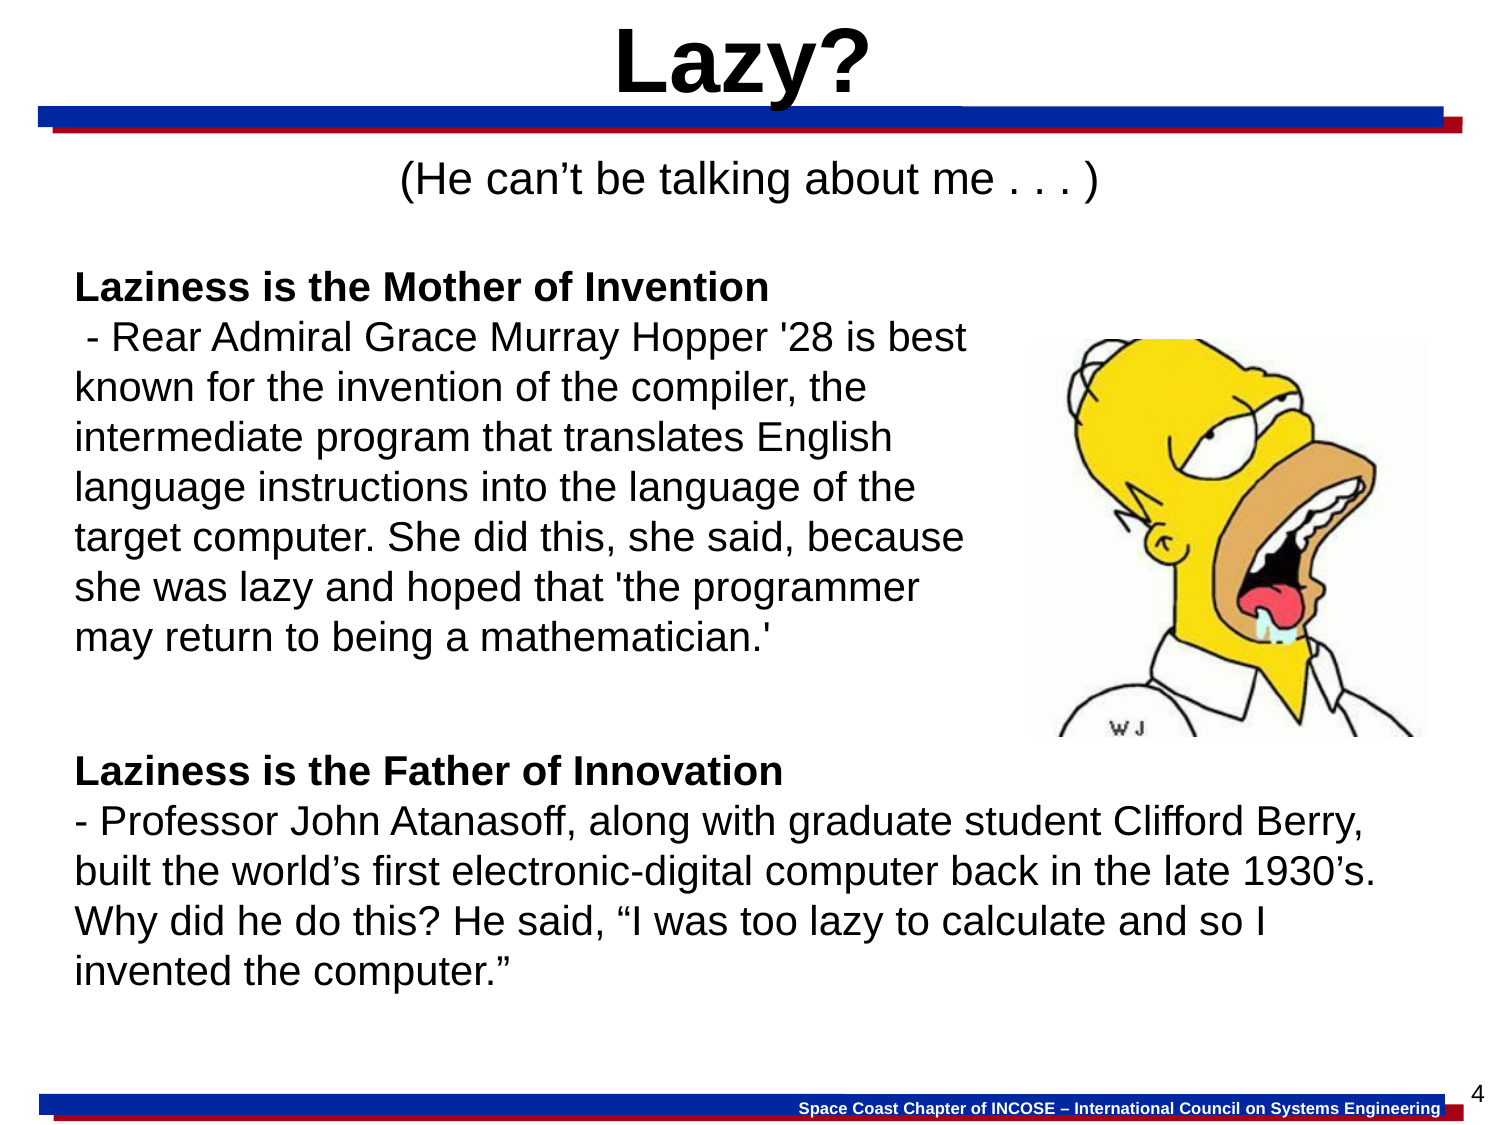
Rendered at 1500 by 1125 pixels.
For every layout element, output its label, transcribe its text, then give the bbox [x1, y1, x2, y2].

text_box (He can’t be talking about me . . . ) [384, 140, 1116, 211]
slide_number 4 [1425, 1069, 1500, 1108]
title Lazy? [37, 12, 1451, 101]
picture [1032, 338, 1427, 737]
text_box Laziness is the Father of Innovation - Professor John Atanasoff, along with graduate student Clifford Berry, built the world’s first electronic-digital computer back in the late 1930’s. Why did he do this? He said, “I was too lazy to calculate and so I invented the computer.” [59, 736, 1426, 1002]
text_box Laziness is the Mother of Invention - Rear Admiral Grace Murray Hopper '28 is best known for the invention of the compiler, the intermediate program that translates English language instructions into the language of the target computer. She did this, she said, because she was lazy and hoped that 'the programmer may return to being a mathematician.' [59, 252, 1004, 668]
